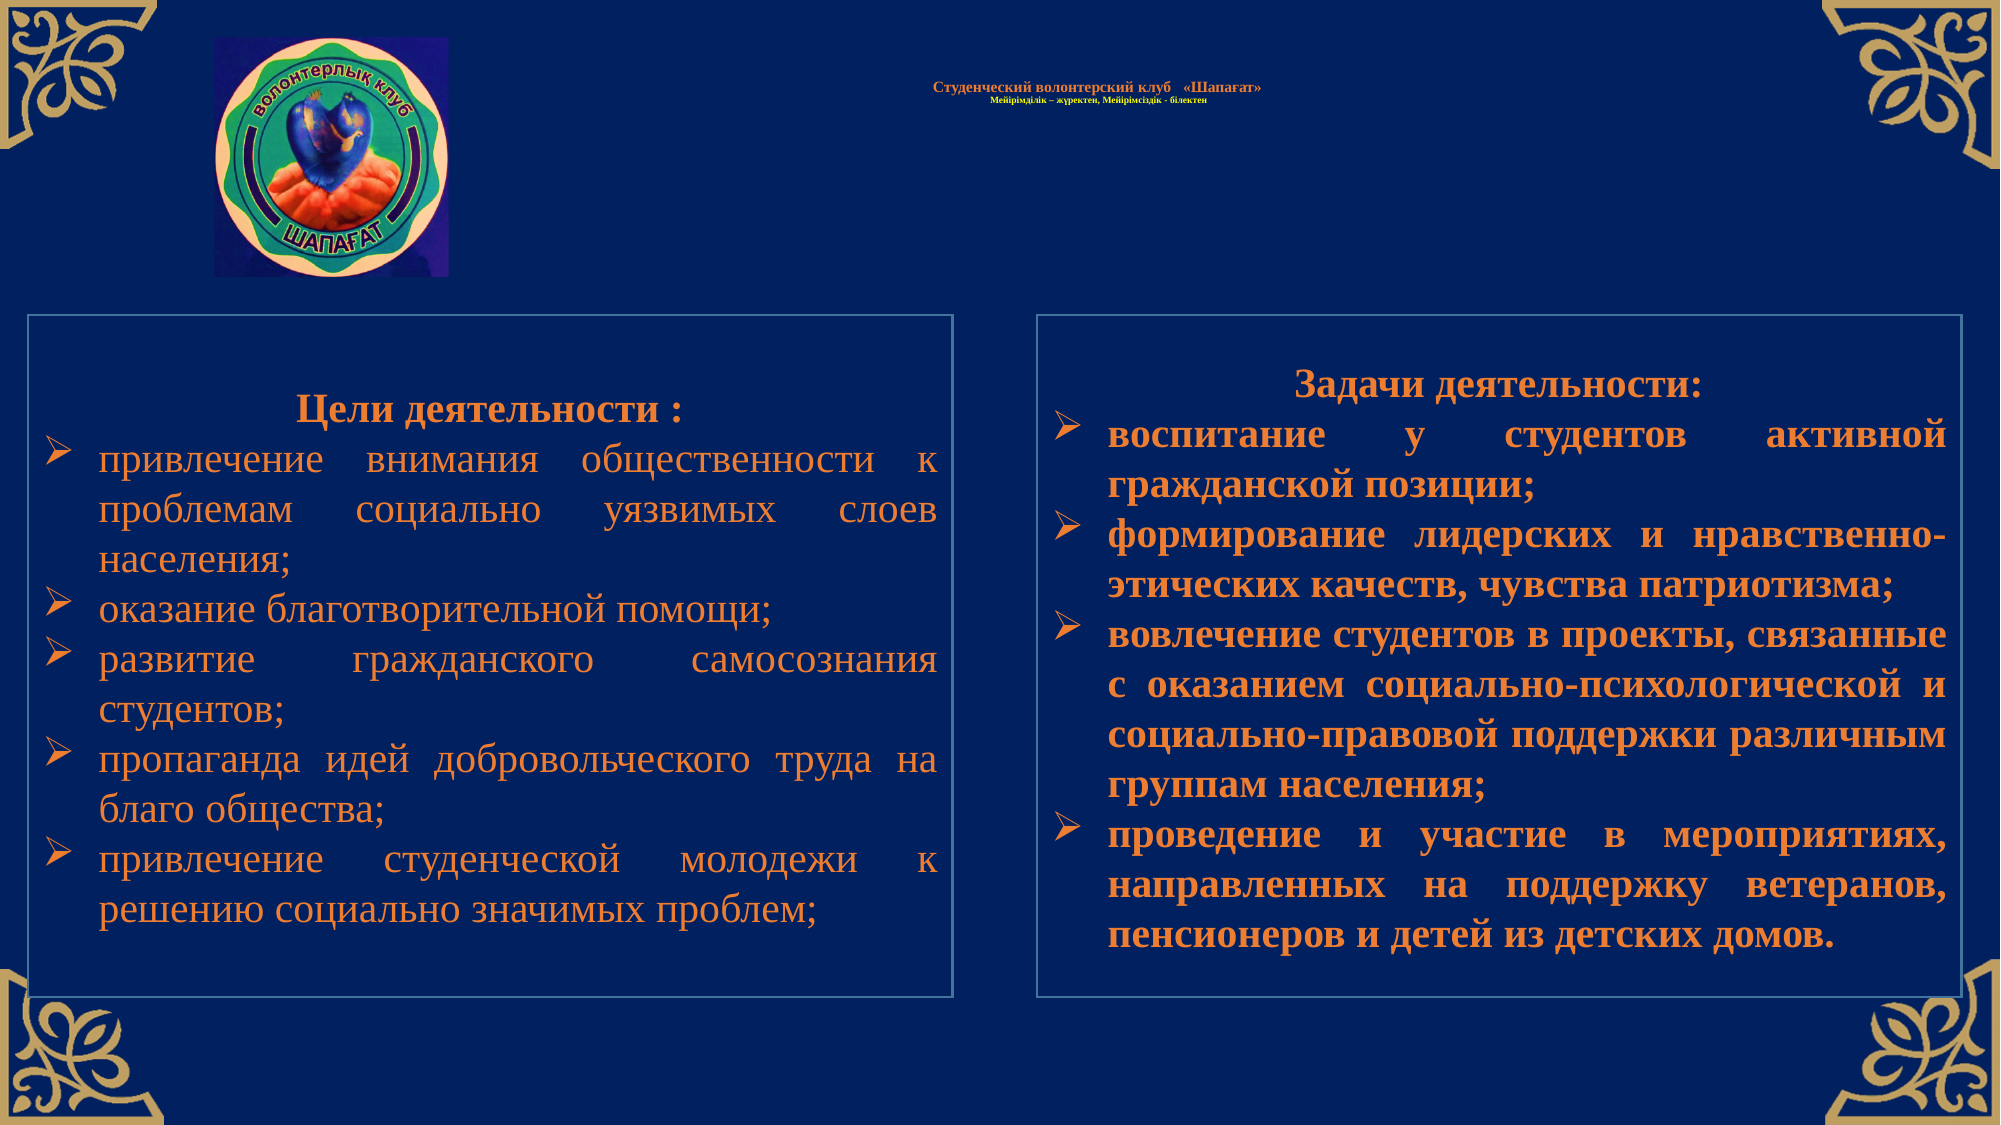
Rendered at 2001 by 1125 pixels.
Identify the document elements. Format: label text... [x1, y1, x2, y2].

text_box Цели деятельности : привлечение внимания общественности к проблемам социально уязвимых слоев населения; оказание благотворительной помощи; развитие гражданского самосознания студентов; пропаганда идей добровольческого труда на благо общества; привлечение студенческой молодежи к решению социально значимых проблем; [27, 314, 954, 998]
picture [0, 969, 164, 1125]
picture [214, 37, 449, 277]
title Студенческий волонтерский клуб «Шапағат» Мейірімділік – жүректен, Мейірімсіздік - білектен [449, 37, 1822, 125]
text_box Задачи деятельности: воспитание у студентов активной гражданской позиции; формирование лидерских и нравственно-этических качеств, чувства патриотизма; вовлечение студентов в проекты, связанные с оказанием социально-психологической и социально-правовой поддержки различным группам населения; проведение и участие в мероприятиях, направленных на поддержку ветеранов, пенсионеров и детей из детских домов. [1036, 314, 1963, 998]
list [0, 0, 158, 149]
picture [1825, 959, 2000, 1125]
picture [1822, 0, 2000, 169]
